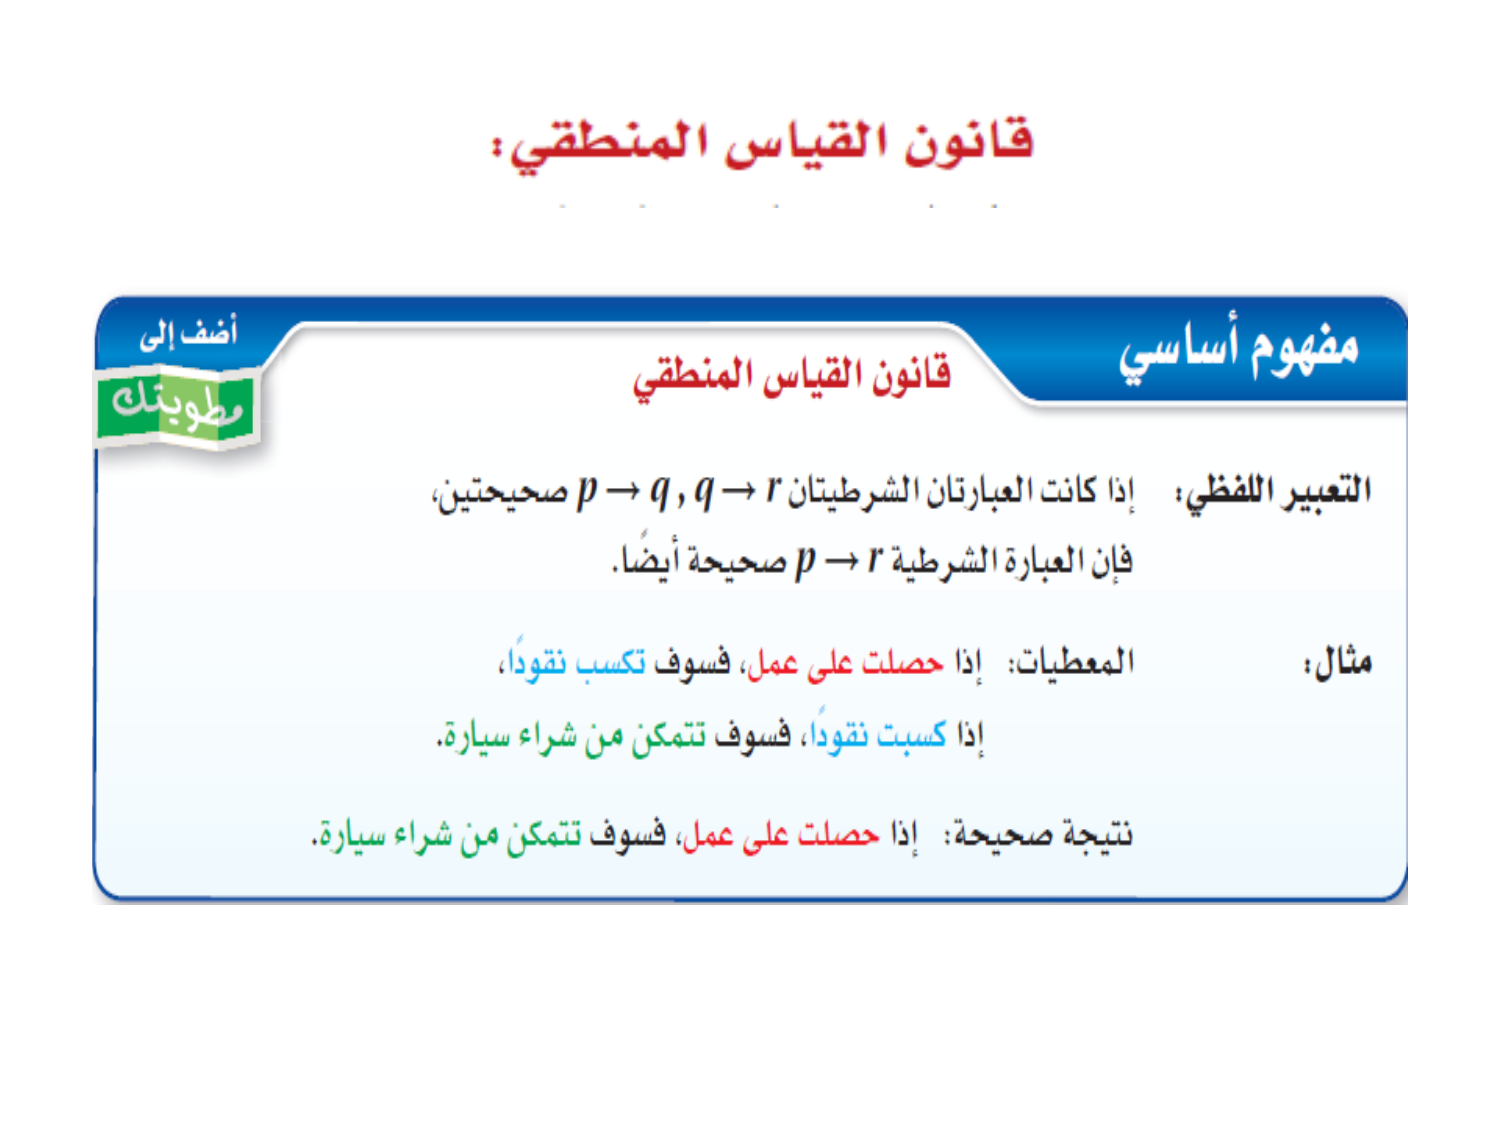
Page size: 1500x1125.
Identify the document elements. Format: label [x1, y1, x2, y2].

picture [477, 90, 1048, 209]
picture [91, 278, 1408, 906]
